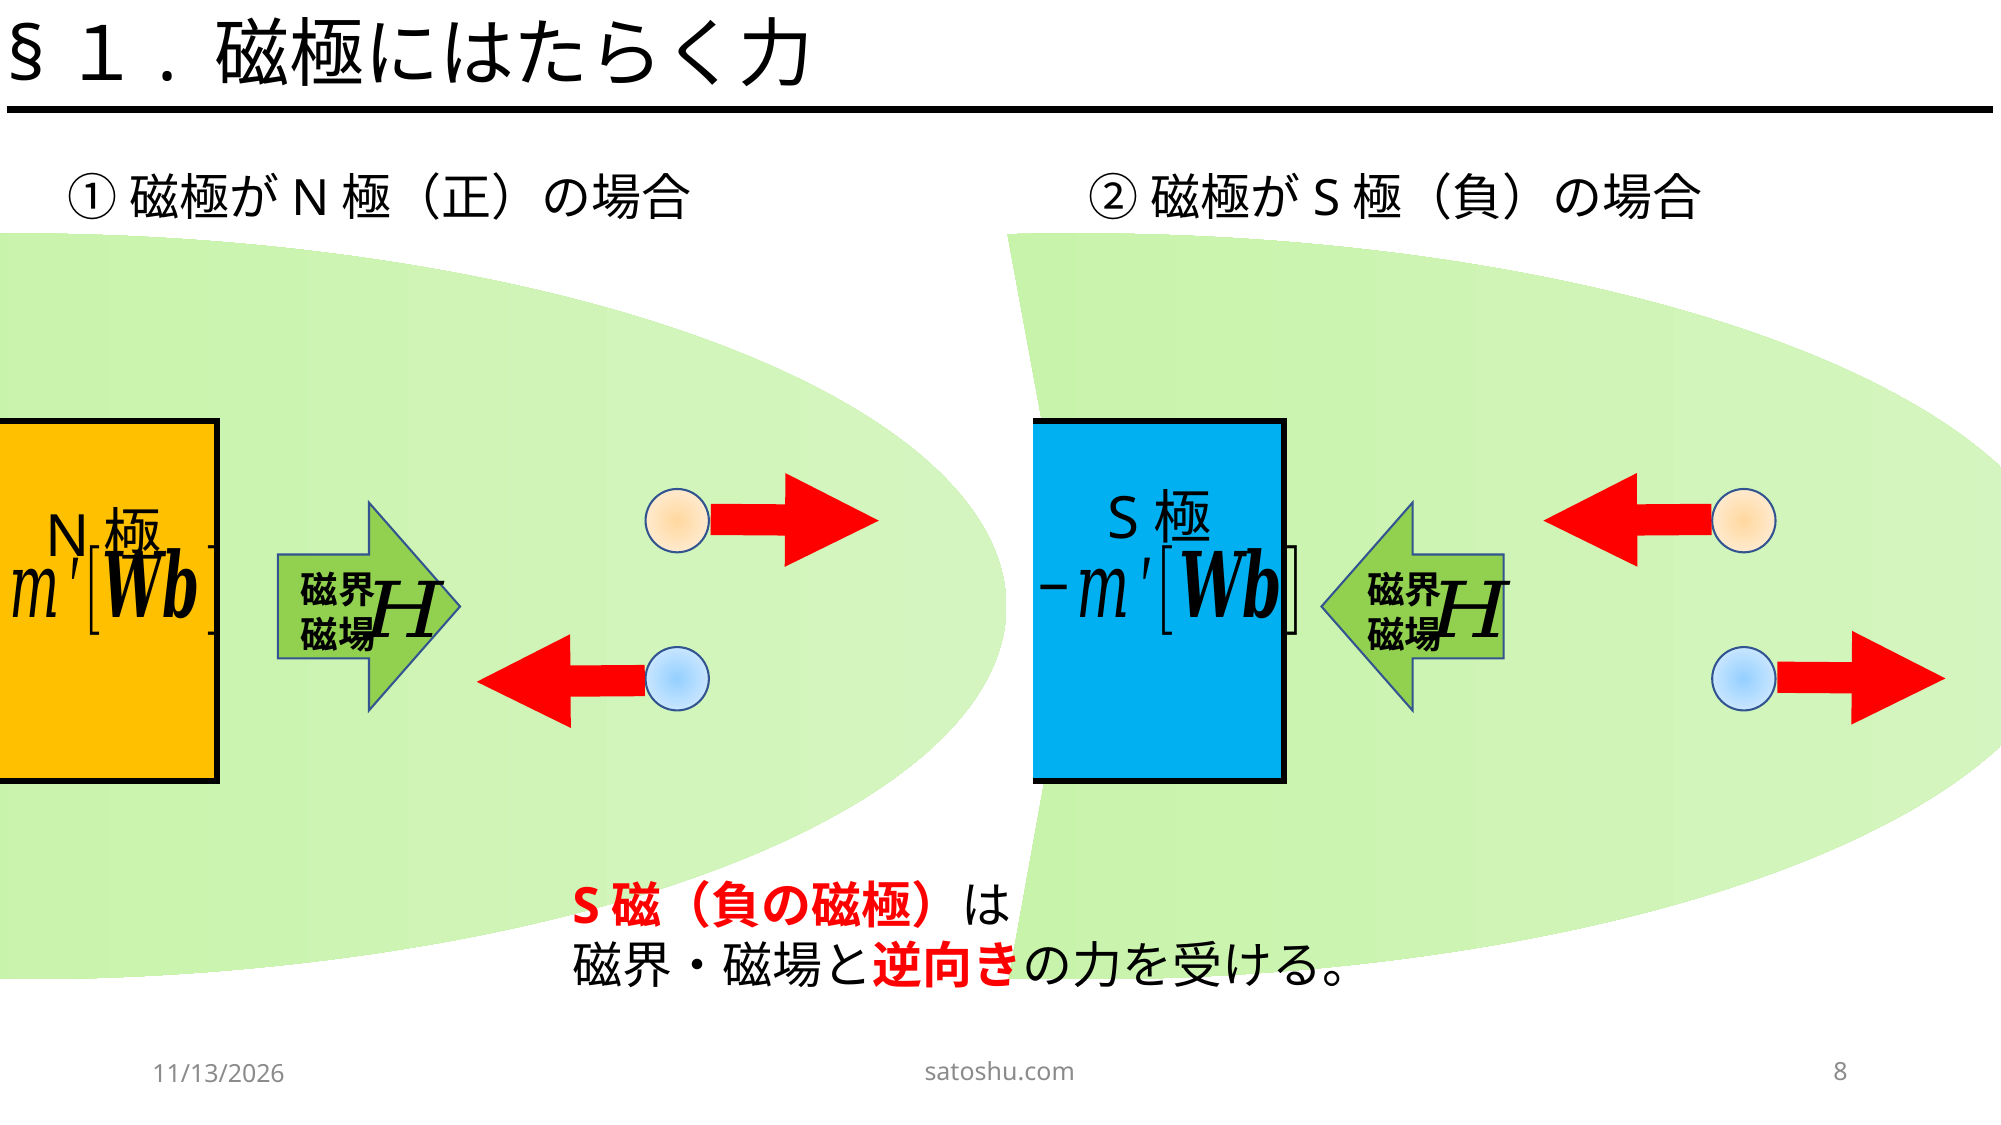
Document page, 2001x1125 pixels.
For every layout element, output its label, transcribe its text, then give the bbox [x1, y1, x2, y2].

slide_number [137, 1044, 588, 1105]
text_box [645, 646, 710, 712]
text_box [644, 487, 710, 554]
text_box §１. 磁極にはたらく力 [0, 0, 2000, 110]
text_box [367, 585, 462, 714]
text_box ①磁極がN極（正）の場合 [52, 158, 706, 234]
text_box [276, 499, 440, 660]
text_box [0, 420, 220, 781]
text_box 磁界 磁場 [1352, 558, 1458, 664]
text_box [1712, 487, 1777, 554]
text_box ②磁極がS極（負）の場合 [1074, 158, 1718, 234]
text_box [993, 420, 1302, 781]
footer satoshu.com [662, 1042, 1338, 1103]
slide_number 8 [1412, 1042, 1863, 1103]
text_box [1006, 232, 2000, 981]
text_box [1320, 570, 1352, 643]
text_box [1458, 585, 1505, 660]
text_box 磁界 磁場 [285, 558, 391, 664]
text_box [0, 232, 993, 981]
text_box [1362, 499, 1505, 604]
text_box [1370, 664, 1414, 714]
text_box [1711, 646, 1777, 712]
